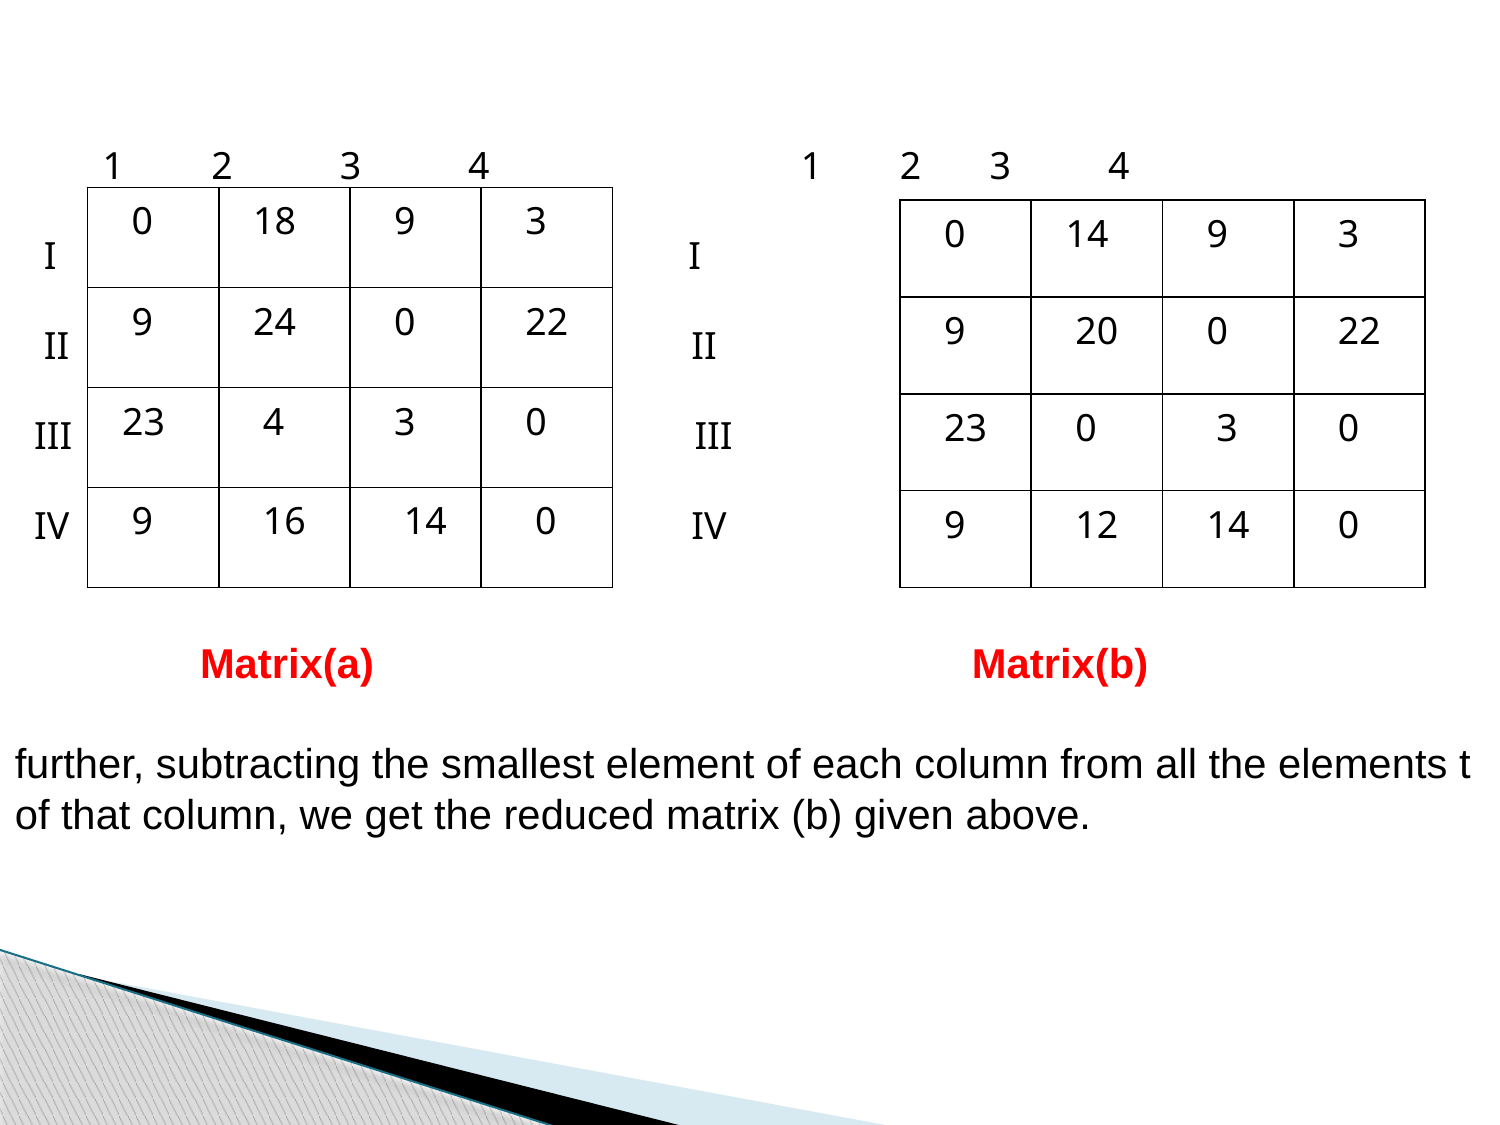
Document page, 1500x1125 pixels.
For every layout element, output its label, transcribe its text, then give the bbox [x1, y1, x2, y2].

table_header 3 [1295, 201, 1424, 296]
table_cell 9 [88, 288, 218, 387]
table_header 3 [482, 188, 612, 287]
table_header 0 [901, 201, 1030, 296]
table_header 9 [1163, 201, 1293, 296]
table_cell 0 [482, 388, 612, 487]
table_header 14 [1032, 201, 1162, 296]
table_cell 20 [1032, 298, 1162, 393]
table_cell 0 [1295, 491, 1424, 587]
table_cell 0 [1032, 395, 1162, 490]
table_header 0 [88, 188, 218, 287]
table_cell 3 [1163, 395, 1293, 490]
table_cell 14 [1163, 491, 1293, 587]
table_cell 0 [1163, 298, 1293, 393]
text_box 1 2 3 4 1 2 3 4 I I II II III III IV IV Matrix(a) Matrix(b) further, subtracting the smallest element of each column from all the elements t of that column, we get the reduced matrix (b) given above. [0, 0, 1500, 945]
table_cell 3 [351, 388, 480, 487]
table_cell 0 [351, 288, 480, 387]
table_cell 0 [1295, 395, 1424, 490]
table_cell 14 [351, 488, 480, 587]
table_cell 4 [220, 388, 349, 487]
table_cell 16 [220, 488, 349, 587]
table_header 9 [351, 188, 480, 287]
table_cell 23 [901, 395, 1030, 490]
table_cell 9 [901, 491, 1030, 587]
table_cell 23 [88, 388, 218, 487]
table_cell 24 [220, 288, 349, 387]
table_cell 22 [1295, 298, 1424, 393]
table_cell 0 [482, 488, 612, 587]
table_cell 22 [482, 288, 612, 387]
table_cell 9 [88, 488, 218, 587]
table_header 18 [220, 188, 349, 287]
table_cell 9 [901, 298, 1030, 393]
table_cell 12 [1032, 491, 1162, 587]
